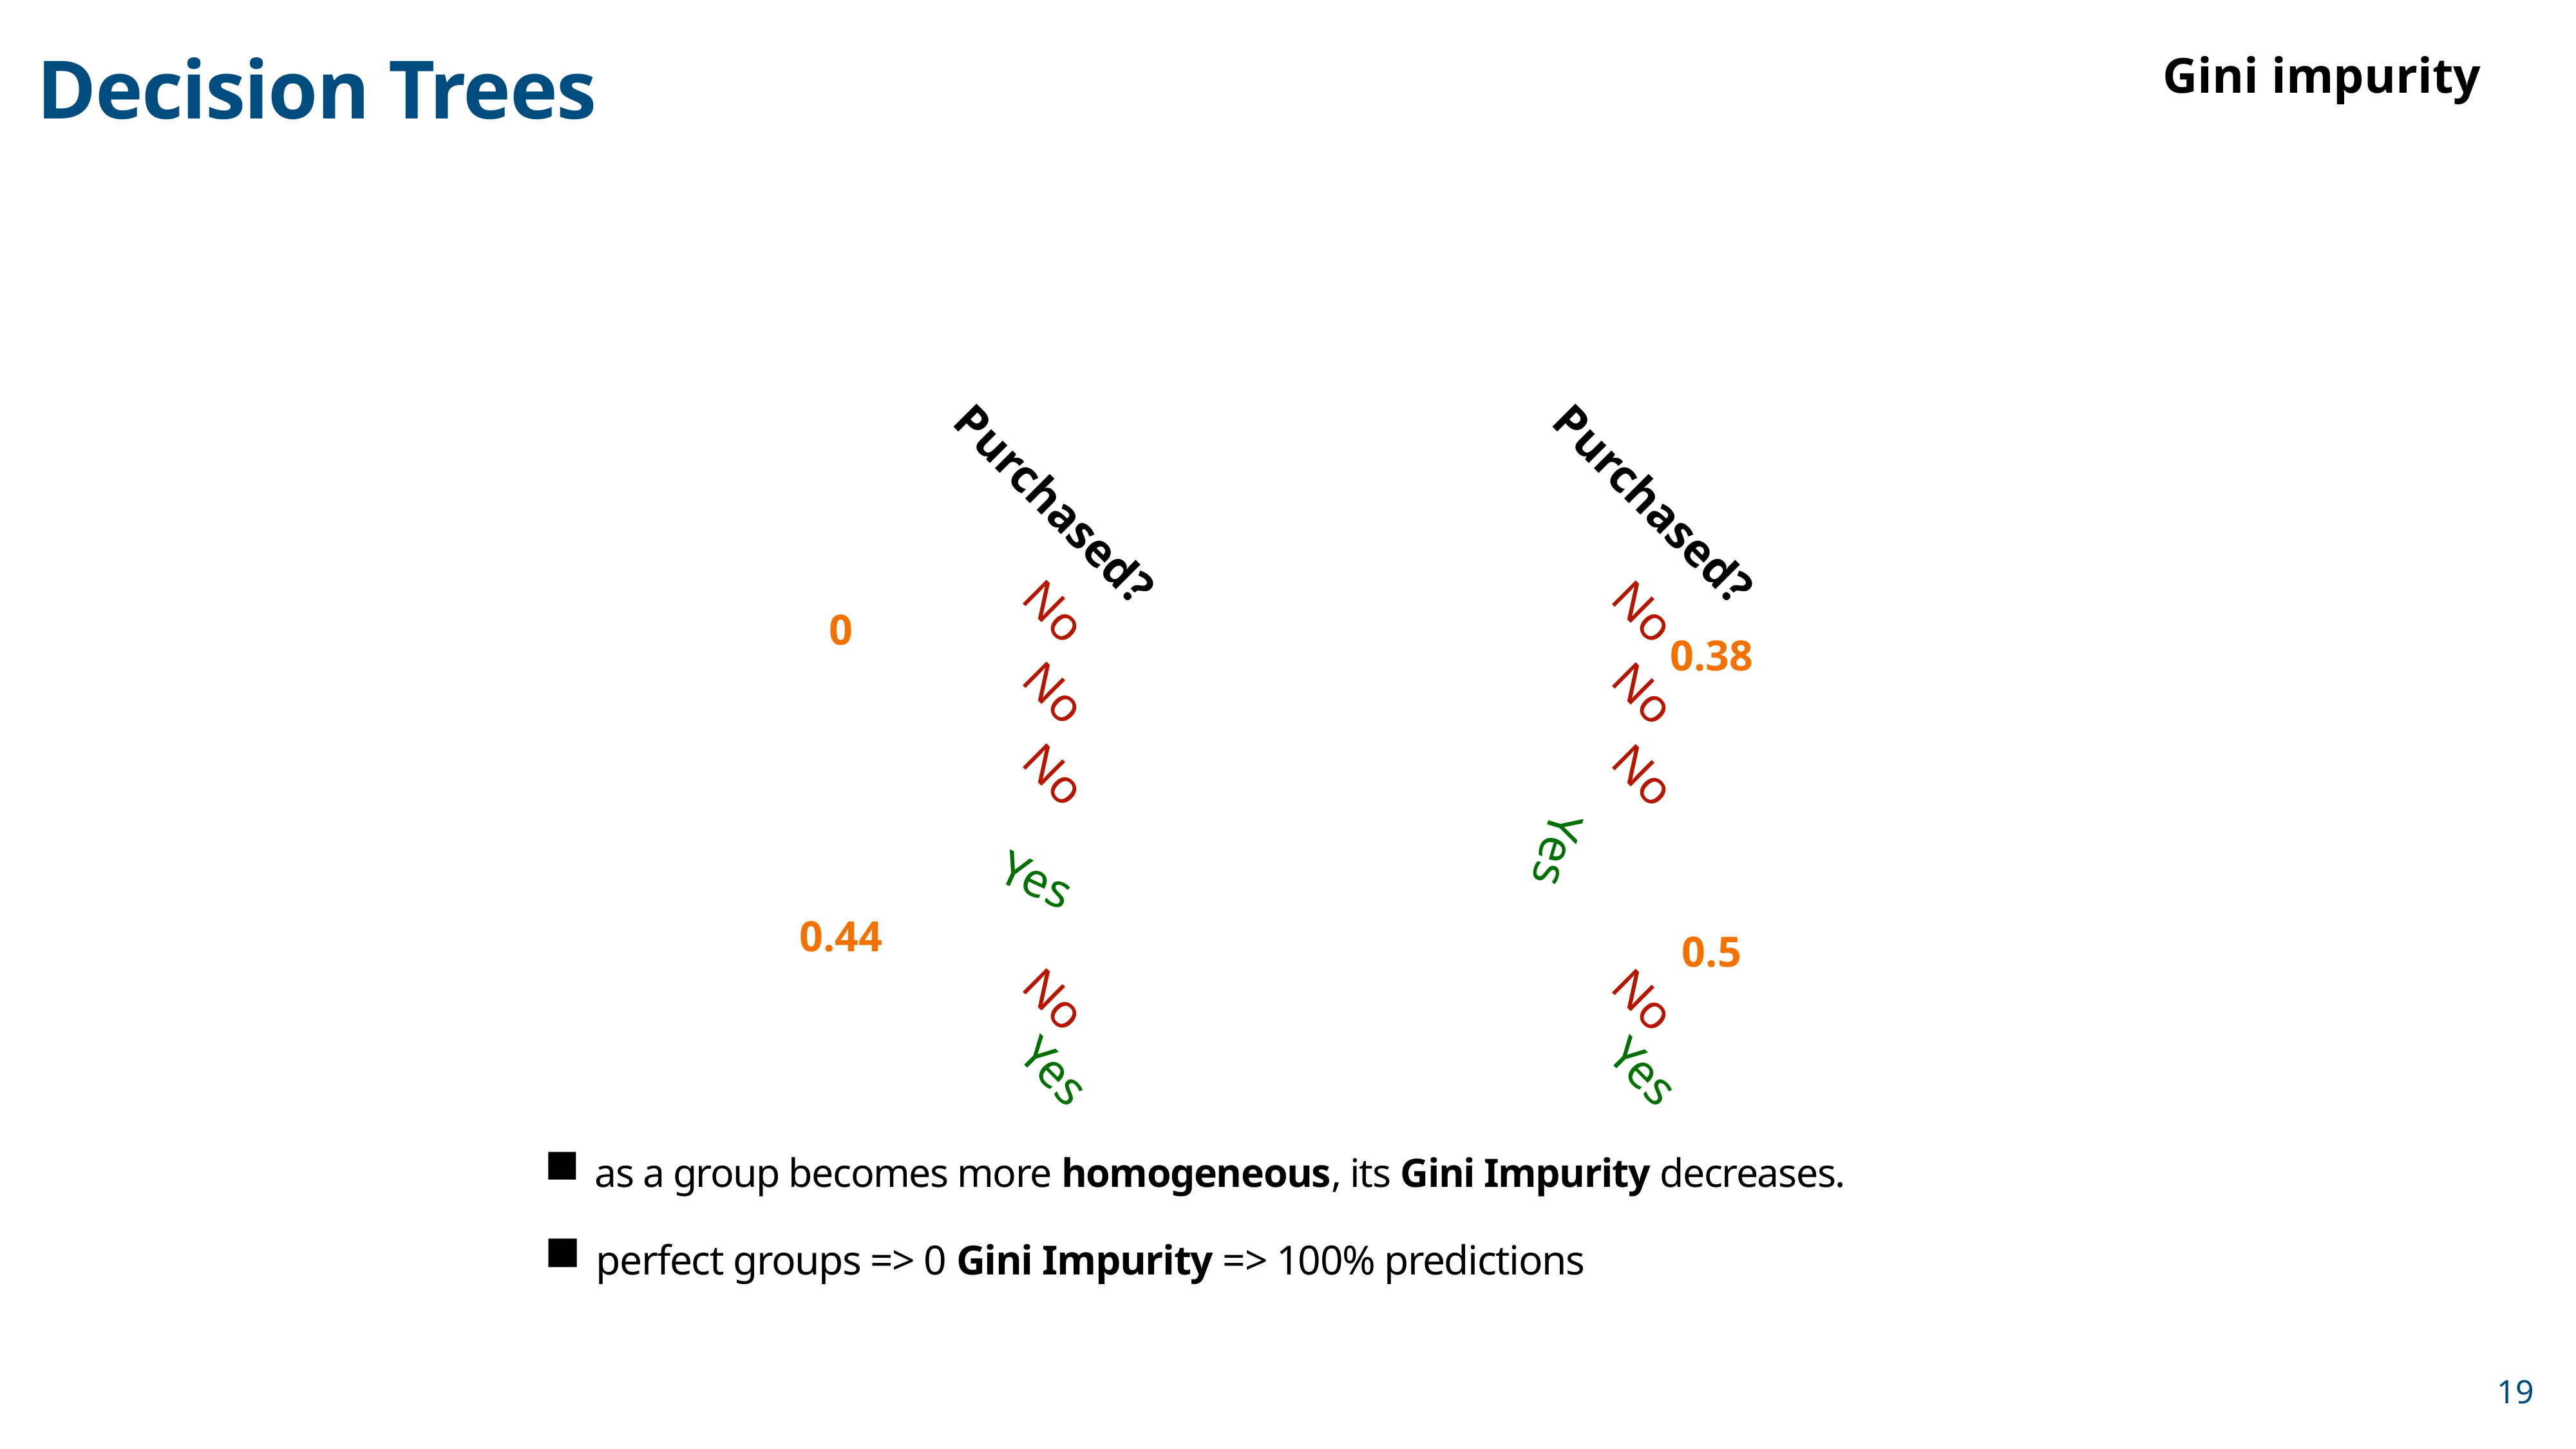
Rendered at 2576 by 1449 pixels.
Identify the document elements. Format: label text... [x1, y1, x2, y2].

text_box perfect groups => 0 Gini Impurity => 100% predictions [538, 1220, 2038, 1289]
text_box 19 [2405, 1338, 2560, 1449]
text_box as a group becomes more homogeneous, its Gini Impurity decreases. [538, 1133, 2038, 1202]
text_box 0.38 [1665, 623, 1759, 685]
text_box Decision Trees [32, 32, 650, 155]
text_box Gini impurity [2157, 39, 2487, 109]
text_box 0 [824, 598, 858, 659]
text_box 0.5 [1676, 920, 1747, 981]
text_box 0.44 [794, 904, 889, 965]
